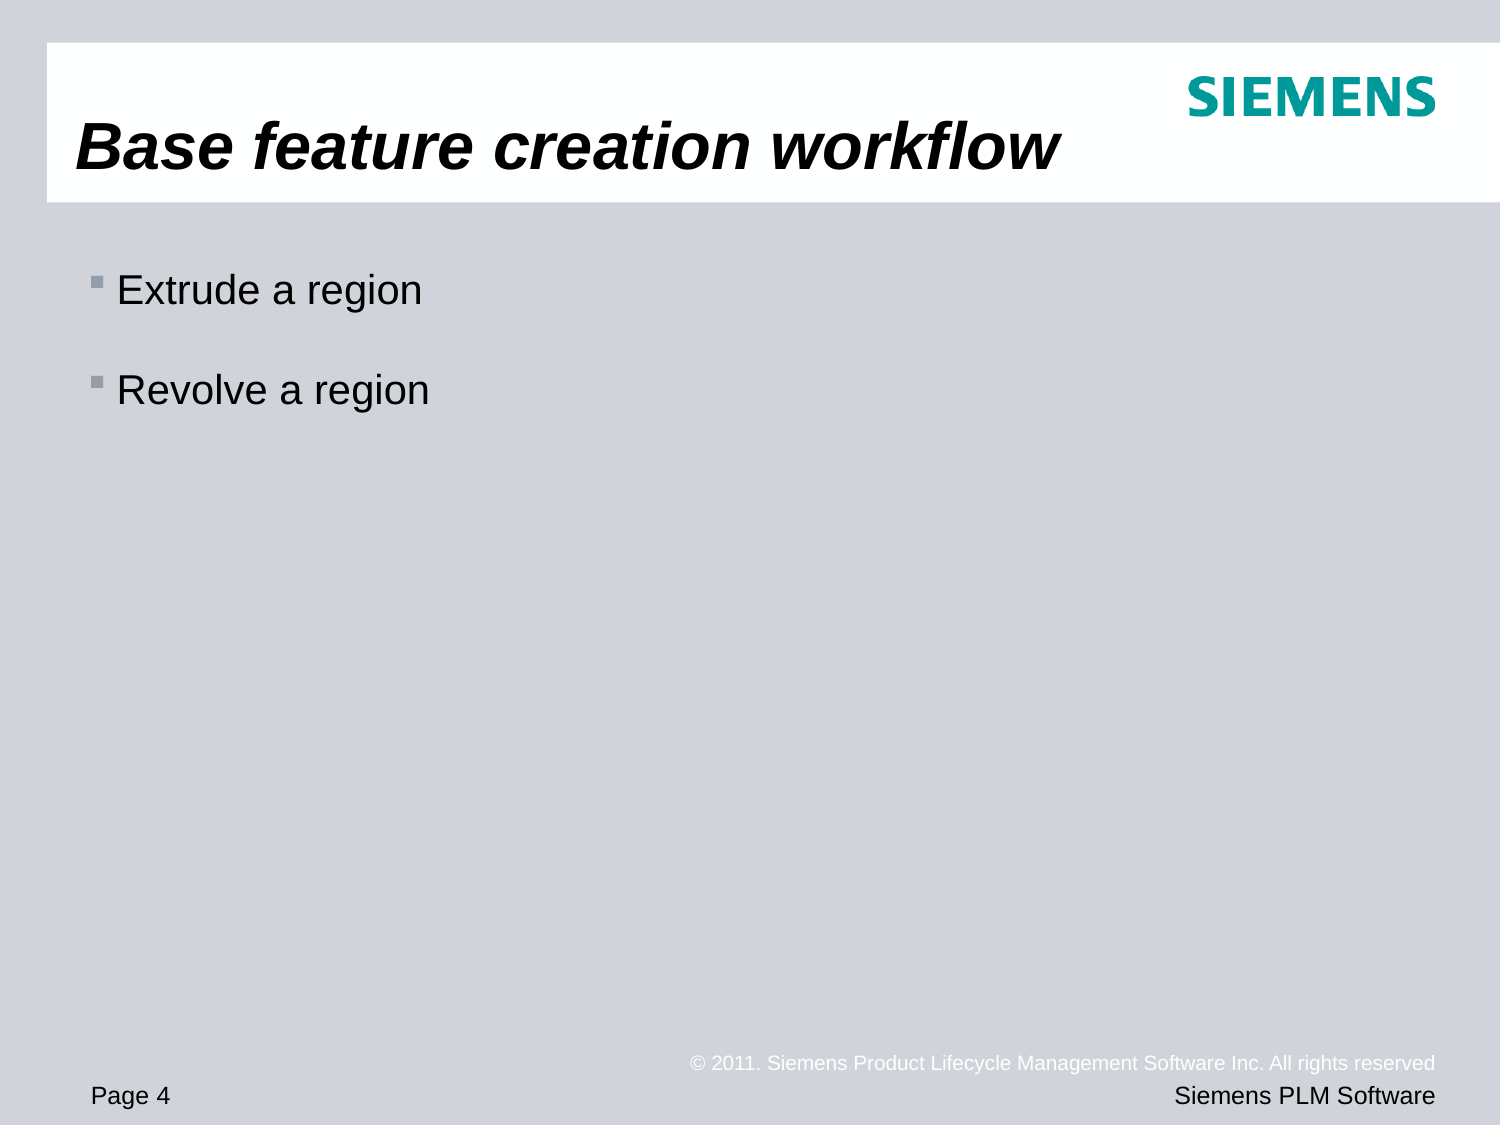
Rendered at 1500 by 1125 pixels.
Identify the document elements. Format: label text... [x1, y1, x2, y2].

list Extrude a region Revolve a region [87, 262, 1438, 1013]
picture [1181, 69, 1444, 123]
title Base feature creation workflow [74, 49, 1095, 183]
